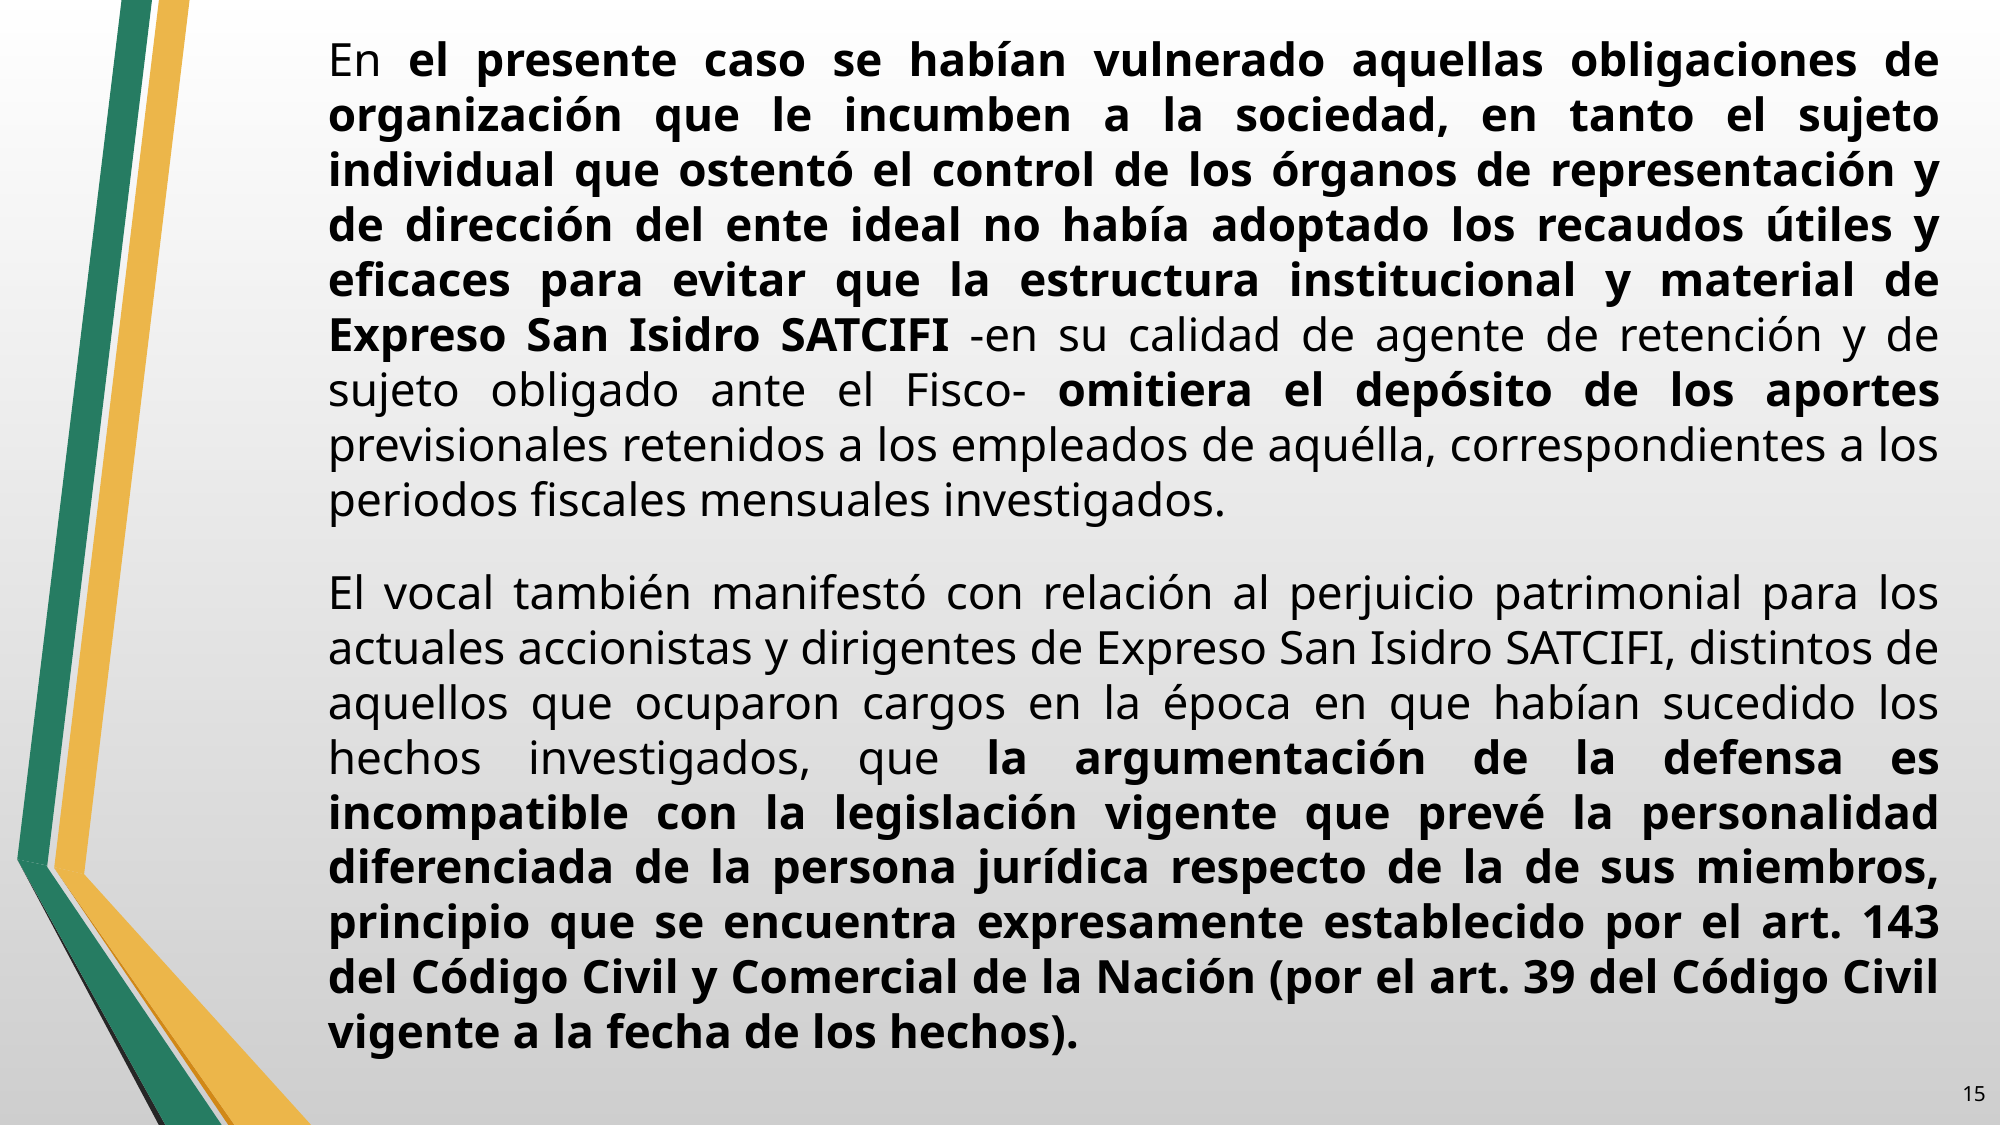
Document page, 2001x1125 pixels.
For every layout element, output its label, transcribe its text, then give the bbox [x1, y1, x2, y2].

list En el presente caso se habían vulnerado aquellas obligaciones de organización que le incumben a la sociedad, en tanto el sujeto individual que ostentó el control de los órganos de representación y de dirección del ente ideal no había adoptado los recaudos útiles y eficaces para evitar que la estructura institucional y material de Expreso San Isidro SATCIFI -en su calidad de agente de retención y de sujeto obligado ante el Fisco- omitiera el depósito de los aportes previsionales retenidos a los empleados de aquélla, correspondientes a los periodos fiscales mensuales investigados. El vocal también manifestó con relación al perjuicio patrimonial para los actuales accionistas y dirigentes de Expreso San Isidro SATCIFI, distintos de aquellos que ocuparon cargos en la época en que habían sucedido los hechos investigados, que la argumentación de la defensa es incompatible con la legislación vigente que prevé la personalidad diferenciada de la persona jurídica respecto de la de sus miembros, principio que se encuentra expresamente establecido por el art. 143 del Código Civil y Comercial de la Nación (por el art. 39 del Código Civil vigente a la fecha de los hechos). [268, 23, 1956, 1066]
slide_number 14 [1910, 1065, 2000, 1125]
